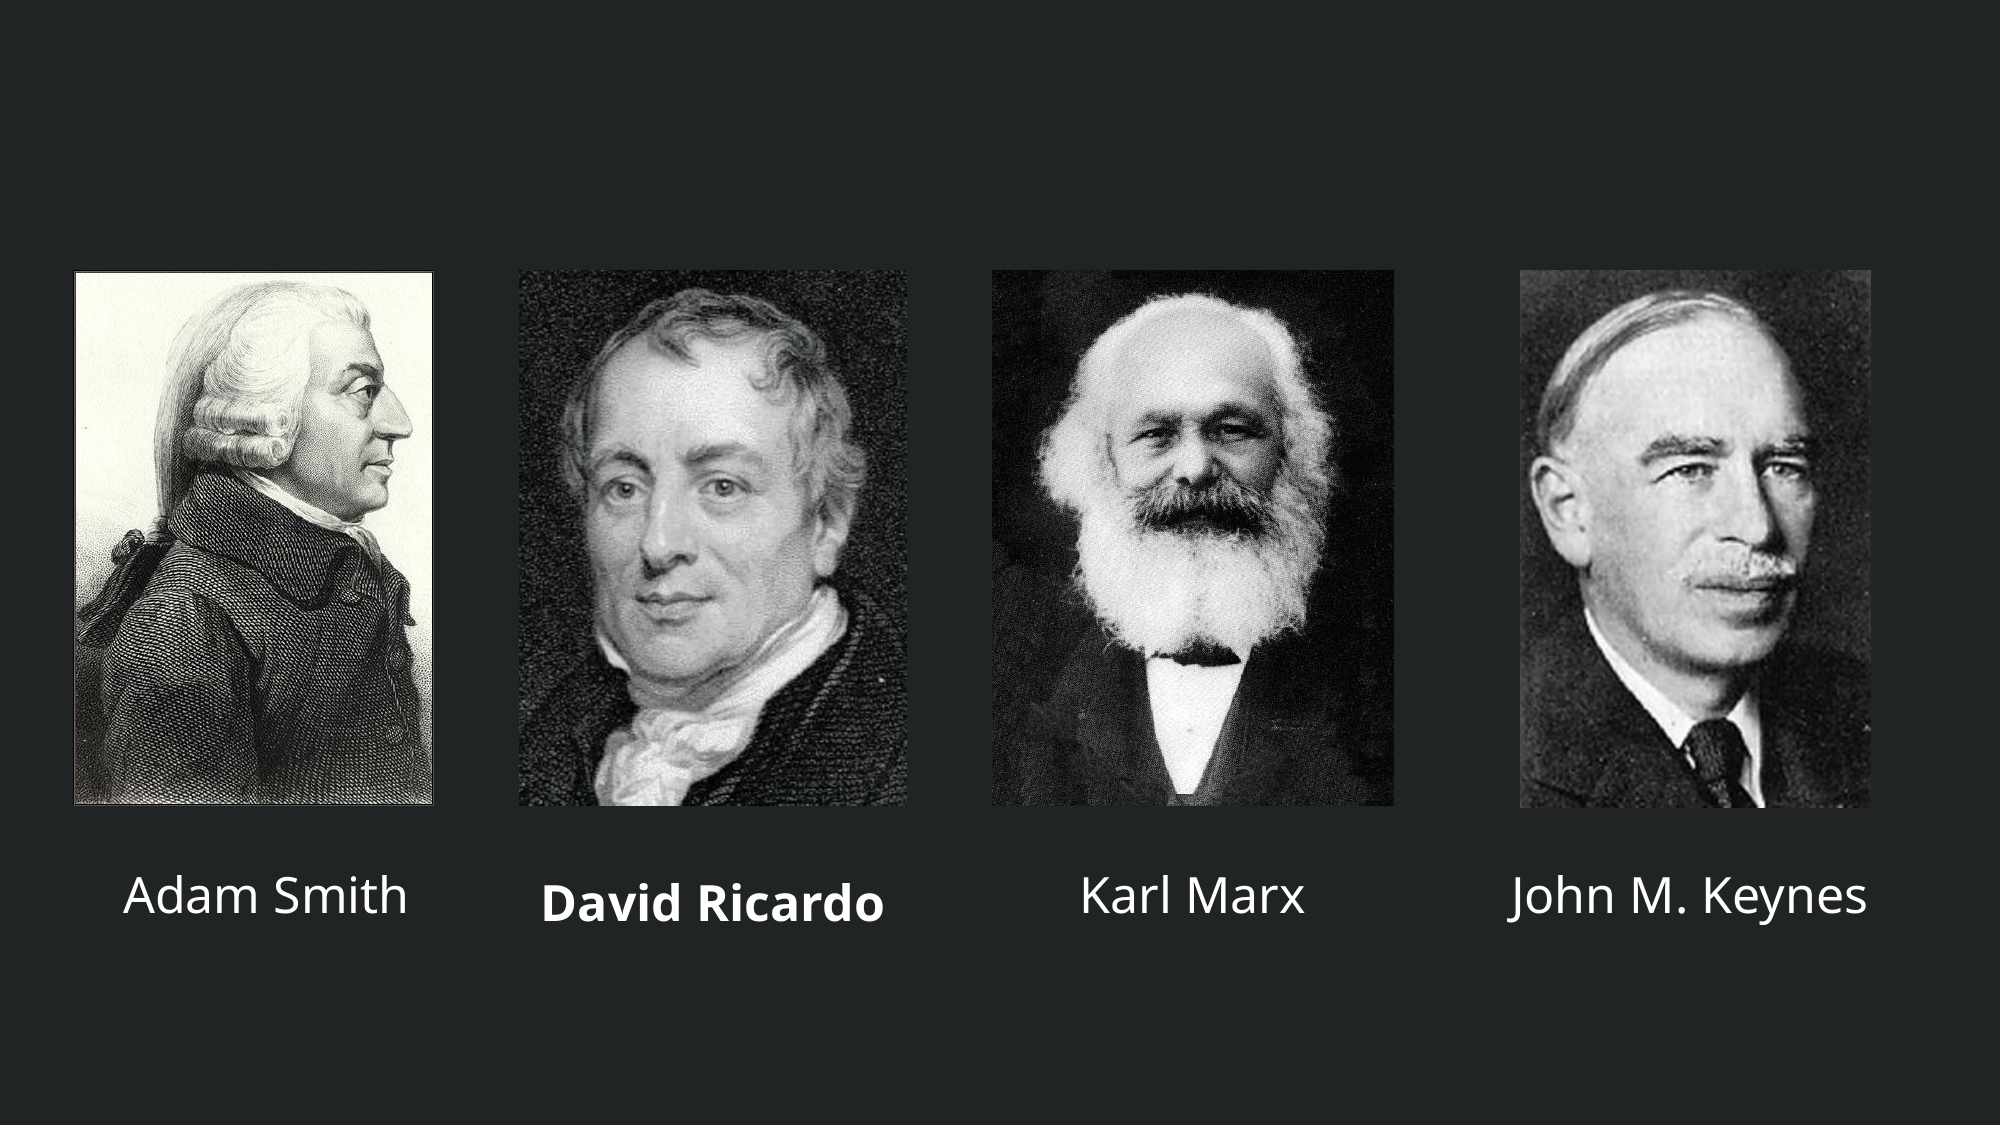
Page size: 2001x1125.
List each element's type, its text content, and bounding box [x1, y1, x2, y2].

text_box John M. Keynes [1496, 856, 1884, 932]
picture [519, 270, 907, 806]
picture [992, 270, 1394, 806]
picture [73, 270, 435, 806]
text_box David Ricardo [526, 864, 901, 939]
picture [1520, 270, 1871, 808]
text_box Karl Marx [1065, 856, 1322, 932]
text_box Adam Smith [108, 856, 439, 932]
